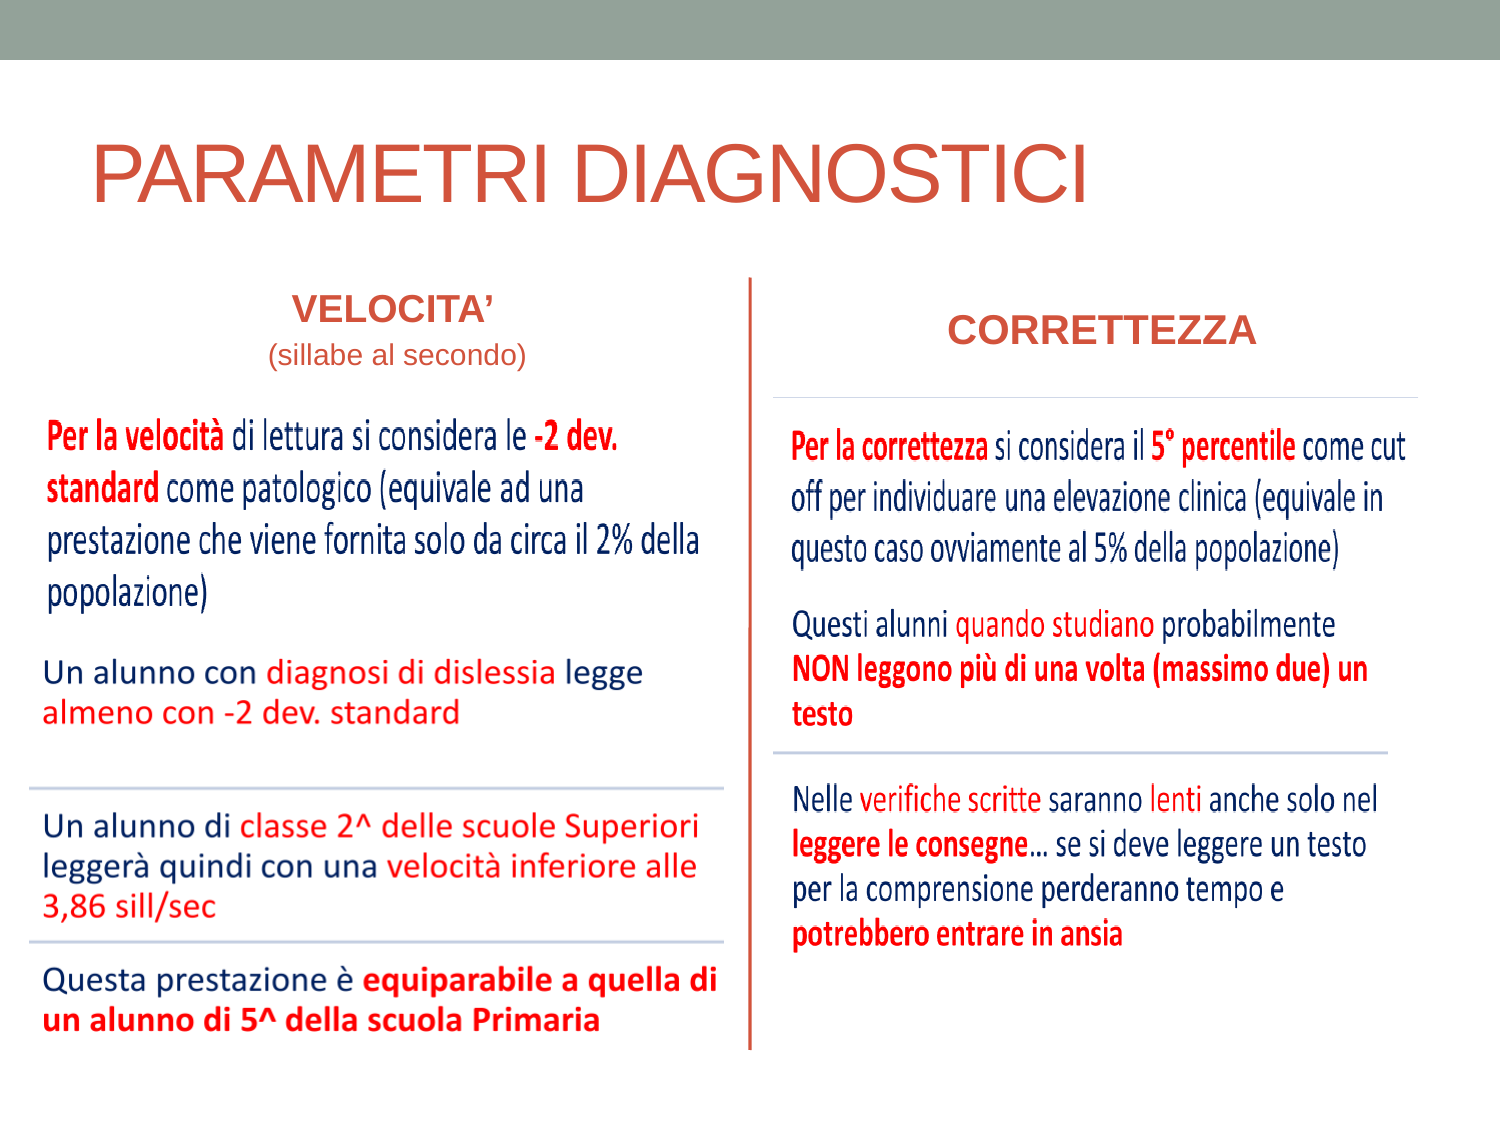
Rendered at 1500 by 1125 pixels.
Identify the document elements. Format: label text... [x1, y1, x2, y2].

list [41, 396, 711, 622]
list CORRETTEZZA [780, 275, 1425, 380]
list VELOCITA’ (sillabe al secondo) [75, 275, 720, 380]
picture [29, 644, 724, 1075]
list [773, 396, 1419, 610]
picture [773, 585, 1389, 977]
title PARAMETRI DIAGNOSTICI [75, 87, 1425, 250]
